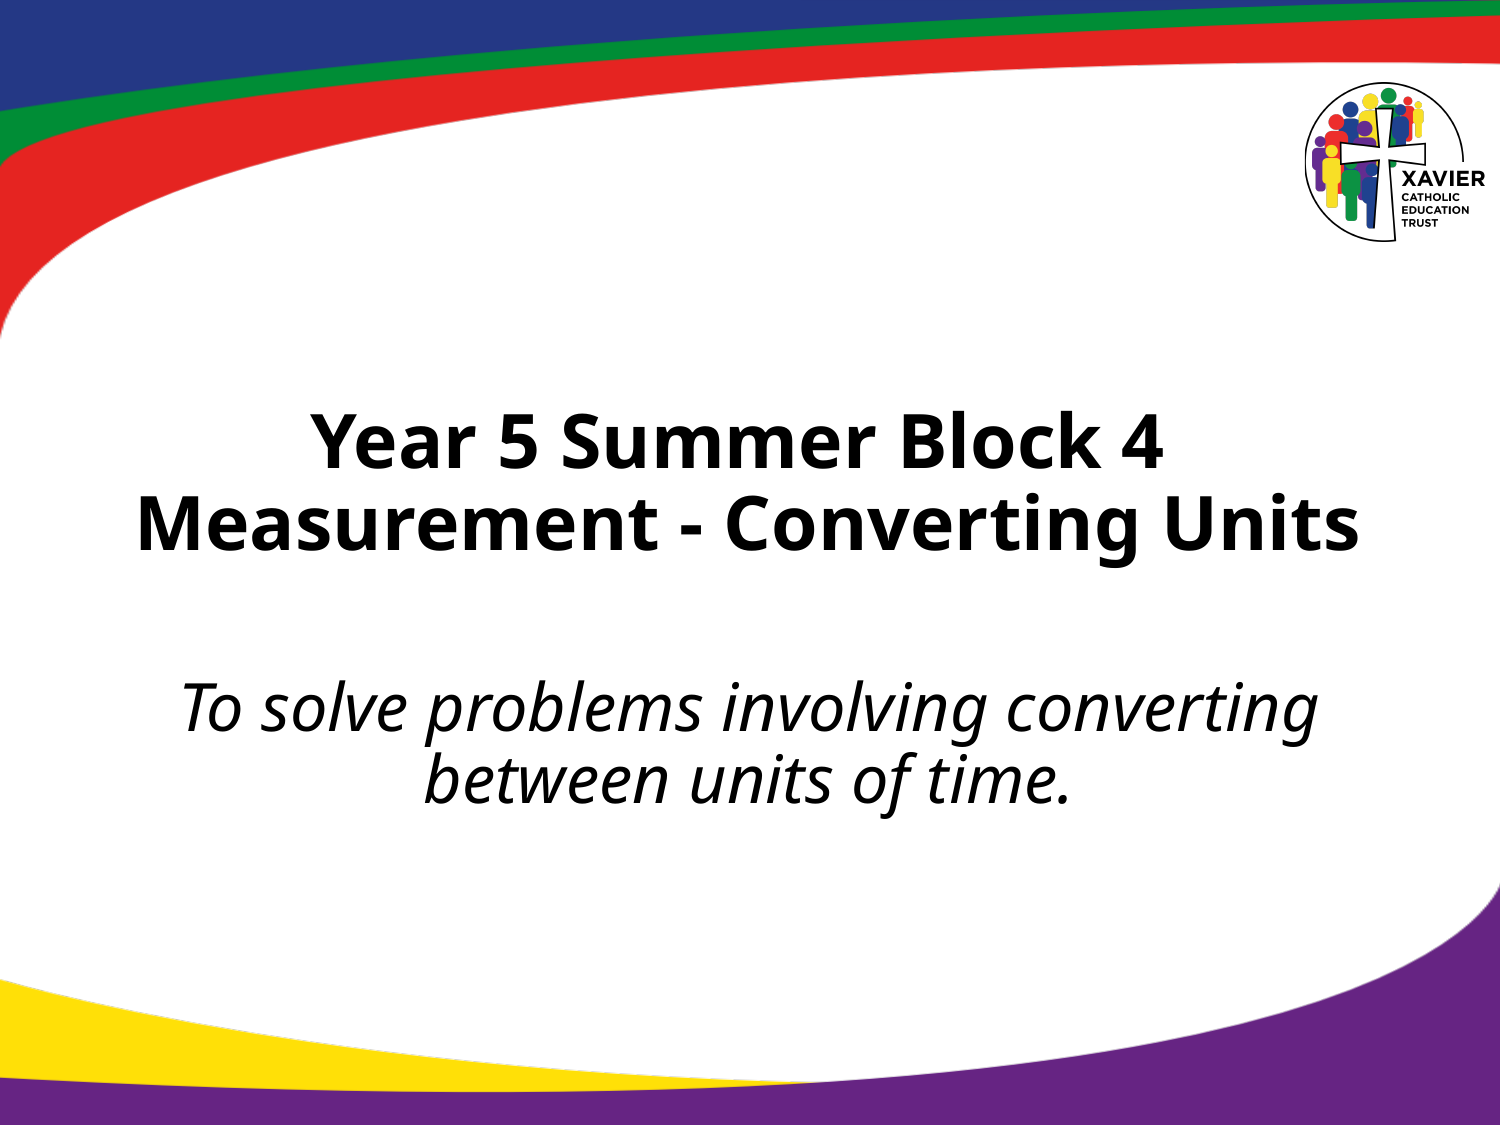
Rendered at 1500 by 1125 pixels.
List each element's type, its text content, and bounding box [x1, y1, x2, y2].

list To solve problems involving converting between units of time. [103, 666, 1397, 1014]
title Year 5 Summer Block 4 Measurement - Converting Units [81, 376, 1415, 594]
